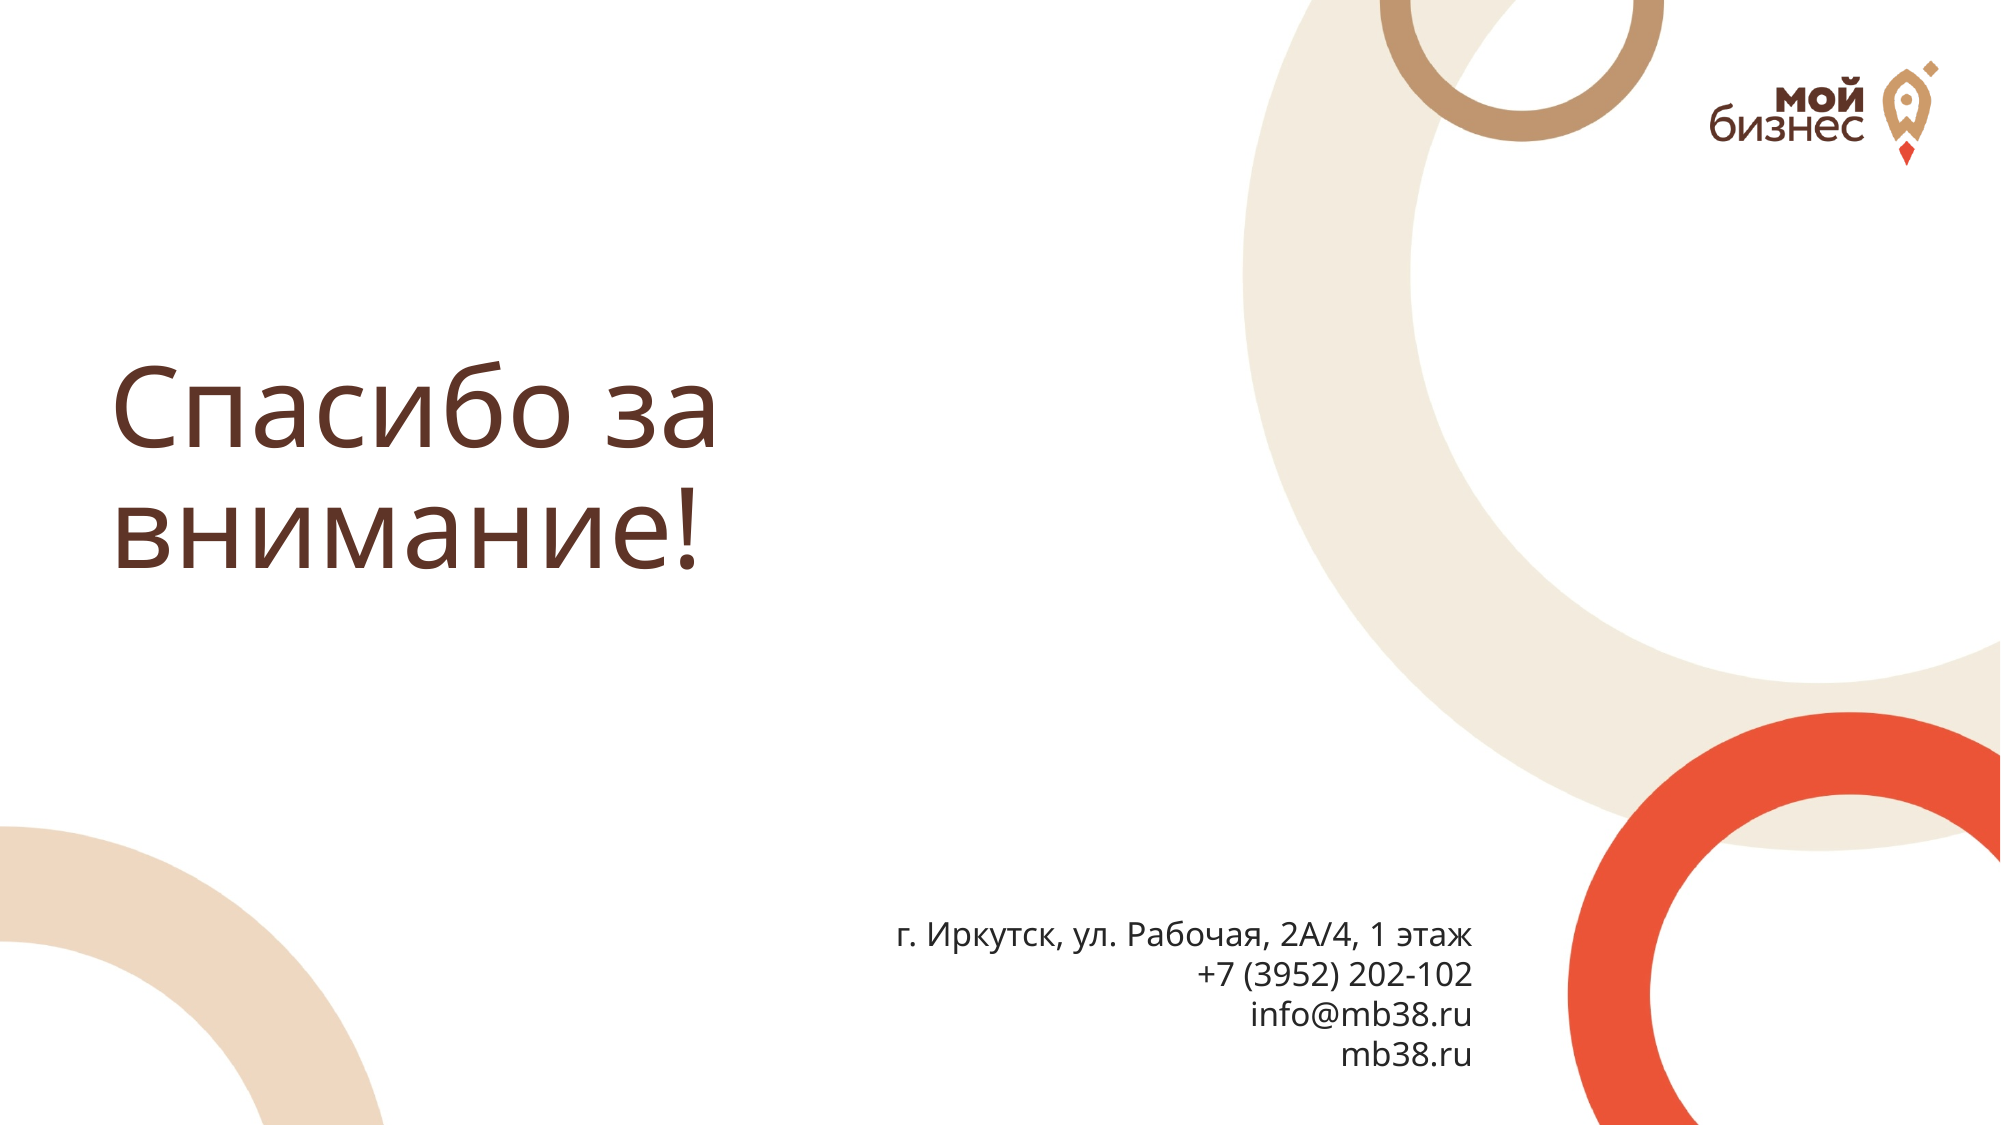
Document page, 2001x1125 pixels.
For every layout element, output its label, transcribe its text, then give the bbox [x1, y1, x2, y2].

text_box Спасибо за внимание! [95, 342, 1288, 439]
text_box г. Иркутск, ул. Рабочая, 2А/4, 1 этаж +7 (3952) 202-102 info@mb38.ru mb38.ru [772, 905, 1488, 1081]
picture [0, 0, 2001, 1125]
